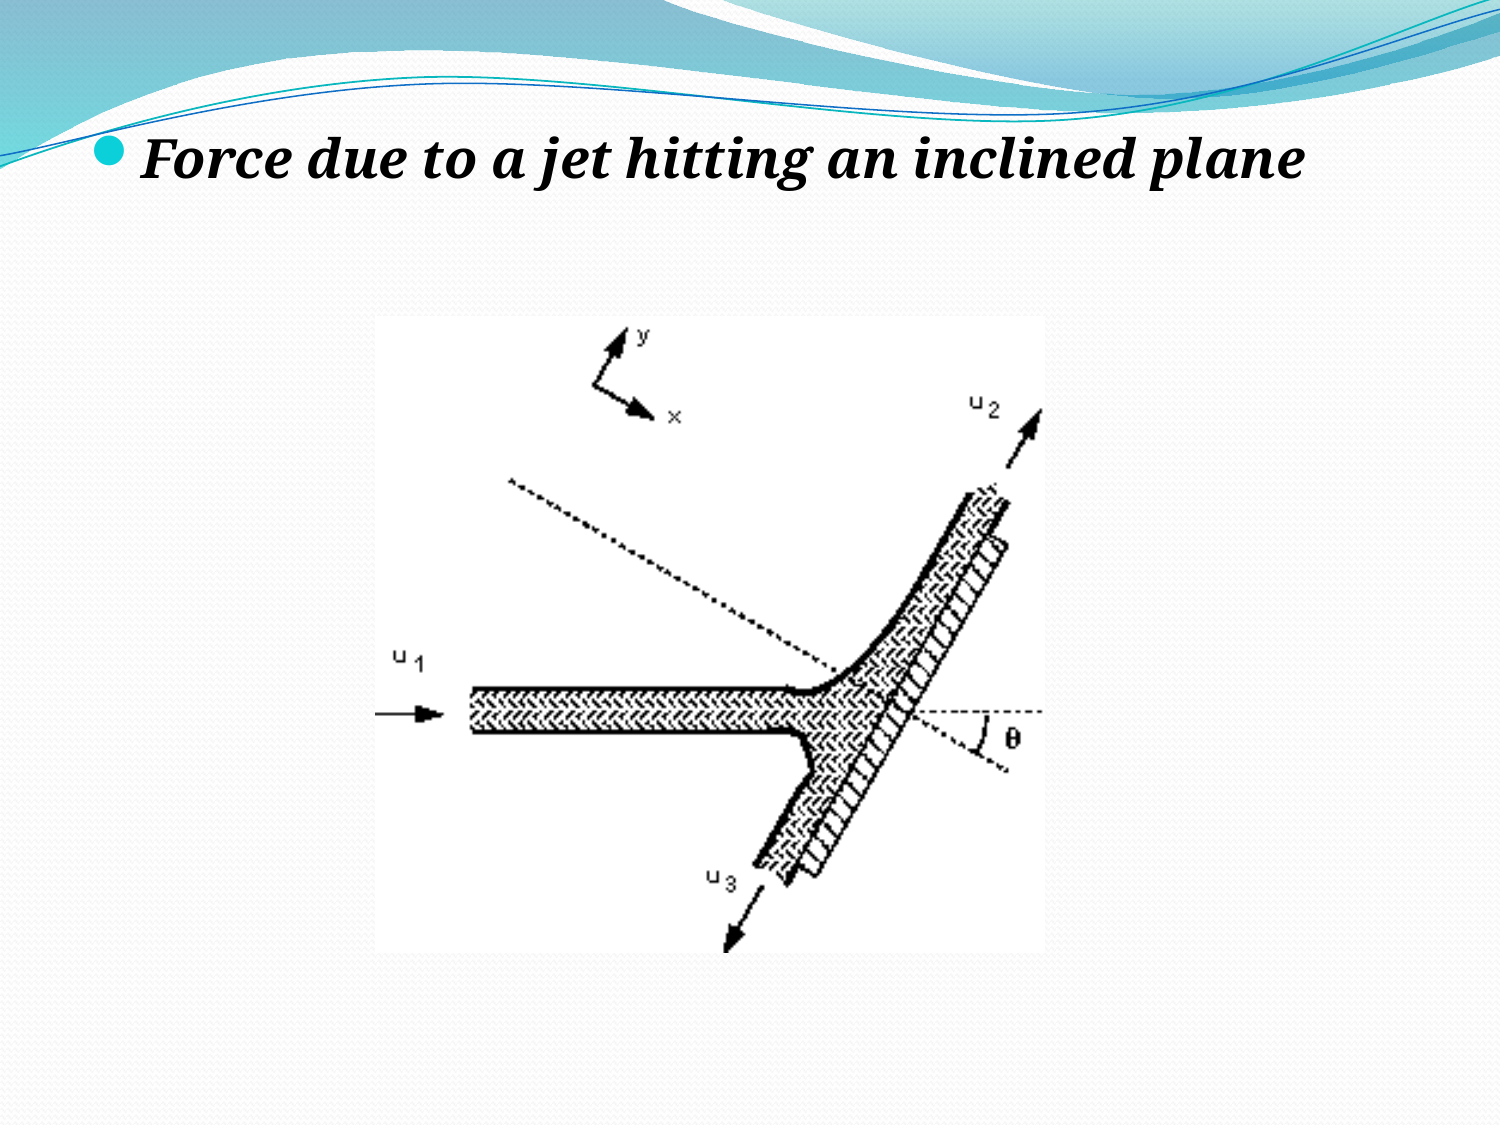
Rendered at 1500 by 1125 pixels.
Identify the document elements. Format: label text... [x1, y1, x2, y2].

list Force due to a jet hitting an inclined plane [75, 117, 1425, 1038]
picture [374, 316, 1045, 953]
